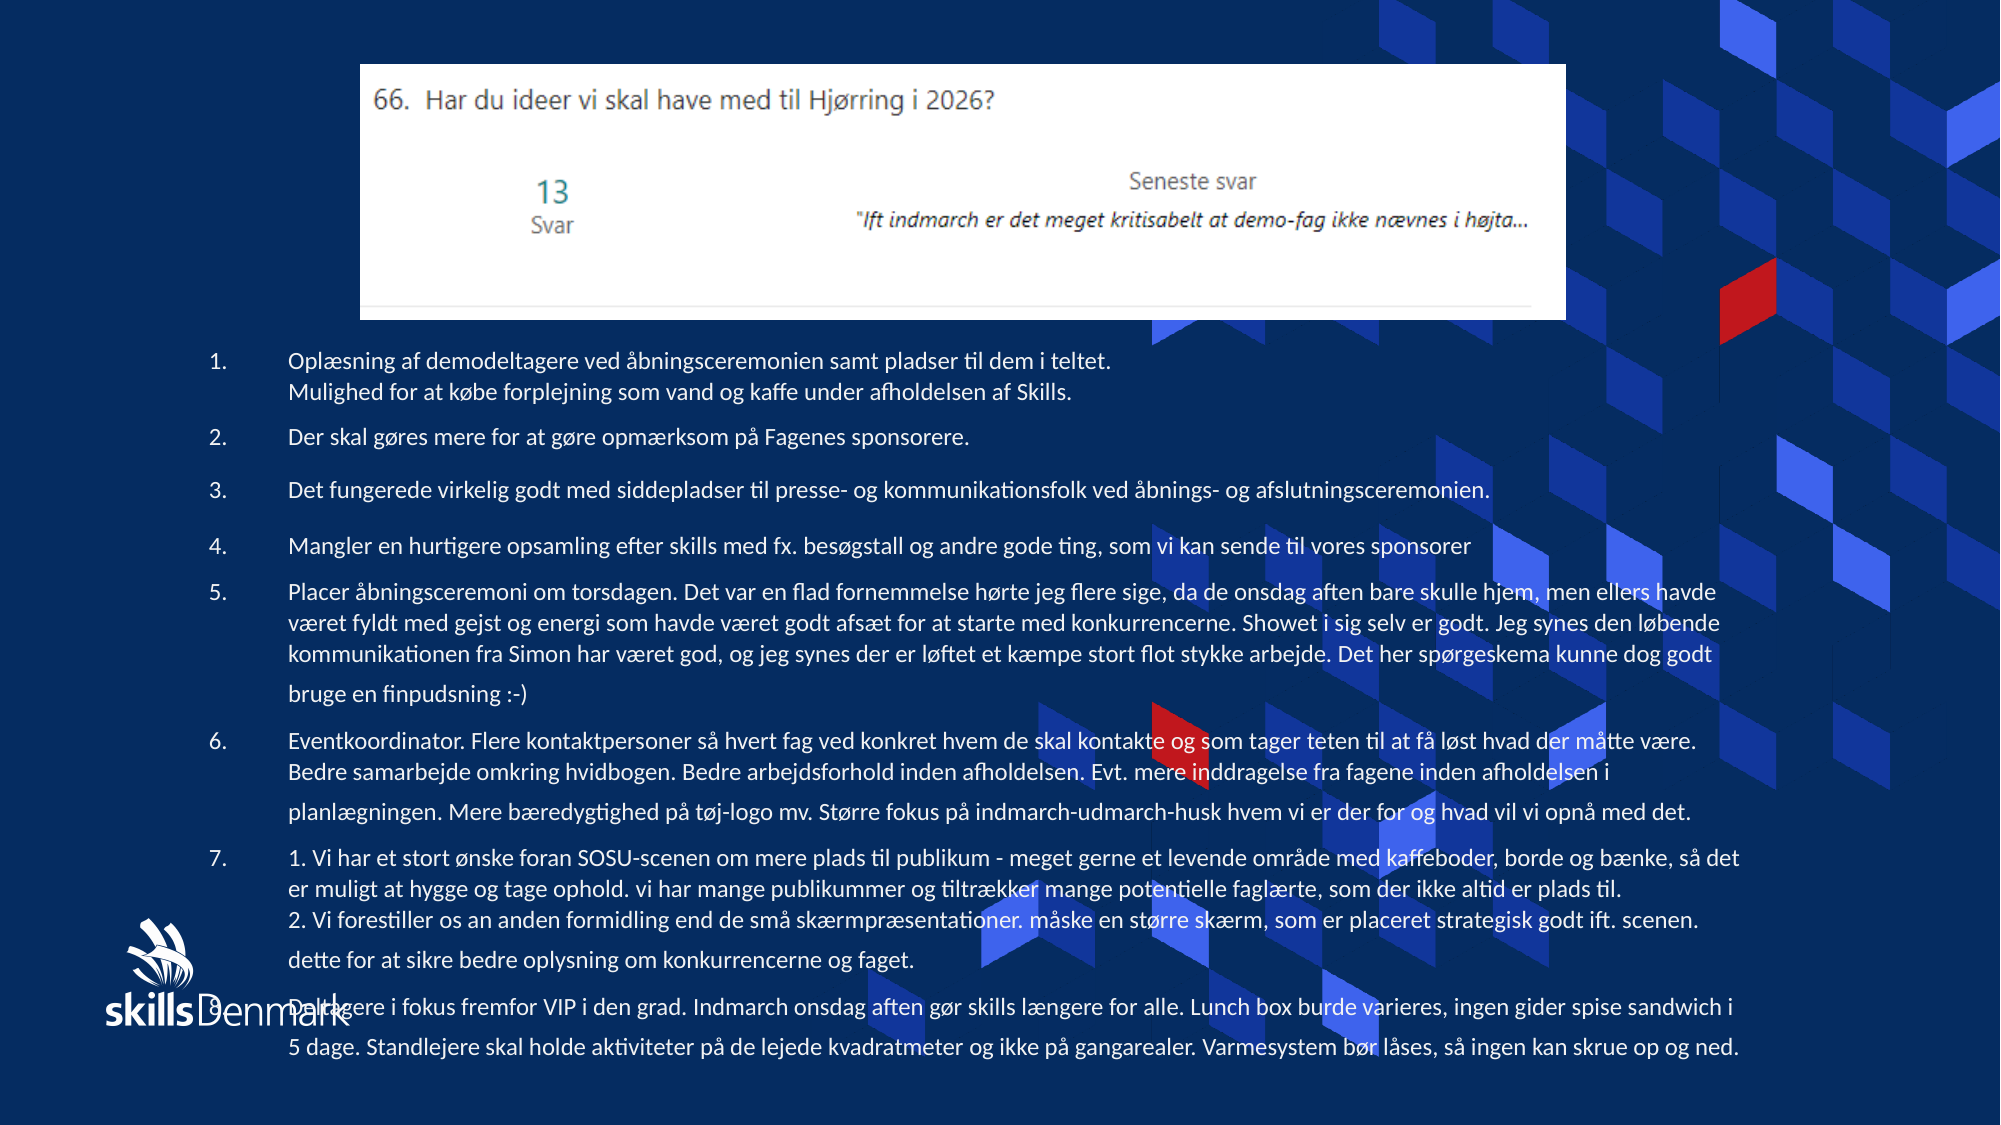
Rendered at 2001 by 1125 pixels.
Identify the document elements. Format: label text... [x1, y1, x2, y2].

picture [72, 884, 193, 1060]
subtitle Oplæsning af demodeltagere ved åbningsceremonien samt pladser til dem i teltet. Mulighed for at købe forplejning som vand og kaffe under afholdelsen af Skills. Der skal gøres mere for at gøre opmærksom på Fagenes sponsorere. Det fungerede virkelig godt med siddepladser til presse- og kommunikationsfolk ved åbnings- og afslutningsceremonien. Mangler en hurtigere opsamling efter skills med fx. besøgstall og andre gode ting, som vi kan sende til vores sponsorer Placer åbningsceremoni om torsdagen. Det var en flad fornemmelse hørte jeg flere sige, da de onsdag aften bare skulle hjem, men ellers havde været fyldt med gejst og energi som havde været godt afsæt for at starte med konkurrencerne. Showet i sig selv er godt. Jeg synes den løbende kommunikationen fra Simon har været god, og jeg synes der er løftet et kæmpe stort flot stykke arbejde. Det her spørgeskema kunne dog godt bruge en finpudsning :-) Eventkoordinator. Flere kontaktpersoner så hvert fag ved konkret hvem de skal kontakte og som tager teten til at få løst hvad der måtte være. Bedre samarbejde omkring hvidbogen. Bedre arbejdsforhold inden afholdelsen. Evt. mere inddragelse fra fagene inden afholdelsen i planlægningen. Mere bæredygtighed på tøj-logo mv. Større fokus på indmarch-udmarch-husk hvem vi er der for og hvad vil vi opnå med det. 1. Vi har et stort ønske foran SOSU-scenen om mere plads til publikum - meget gerne et levende område med kaffeboder, borde og bænke, så det er muligt at hygge og tage ophold. vi har mange publikummer og tiltrækker mange potentielle faglærte, som der ikke altid er plads til. 2. Vi forestiller os an anden formidling end de små skærmpræsentationer. måske en større skærm, som er placeret strategisk godt ift. scenen. dette for at sikre bedre oplysning om konkurrencerne og faget. Deltagere i fokus fremfor VIP i den grad. Indmarch onsdag aften gør skills længere for alle. Lunch box burde varieres, ingen gider spise sandwich i 5 dage. Standlejere skal holde aktiviteter på de lejede kvadratmeter og ikke på gangarealer. Varmesystem bør låses, så ingen kan skrue op og ned. [193, 335, 1767, 1083]
picture [360, 0, 2000, 1060]
